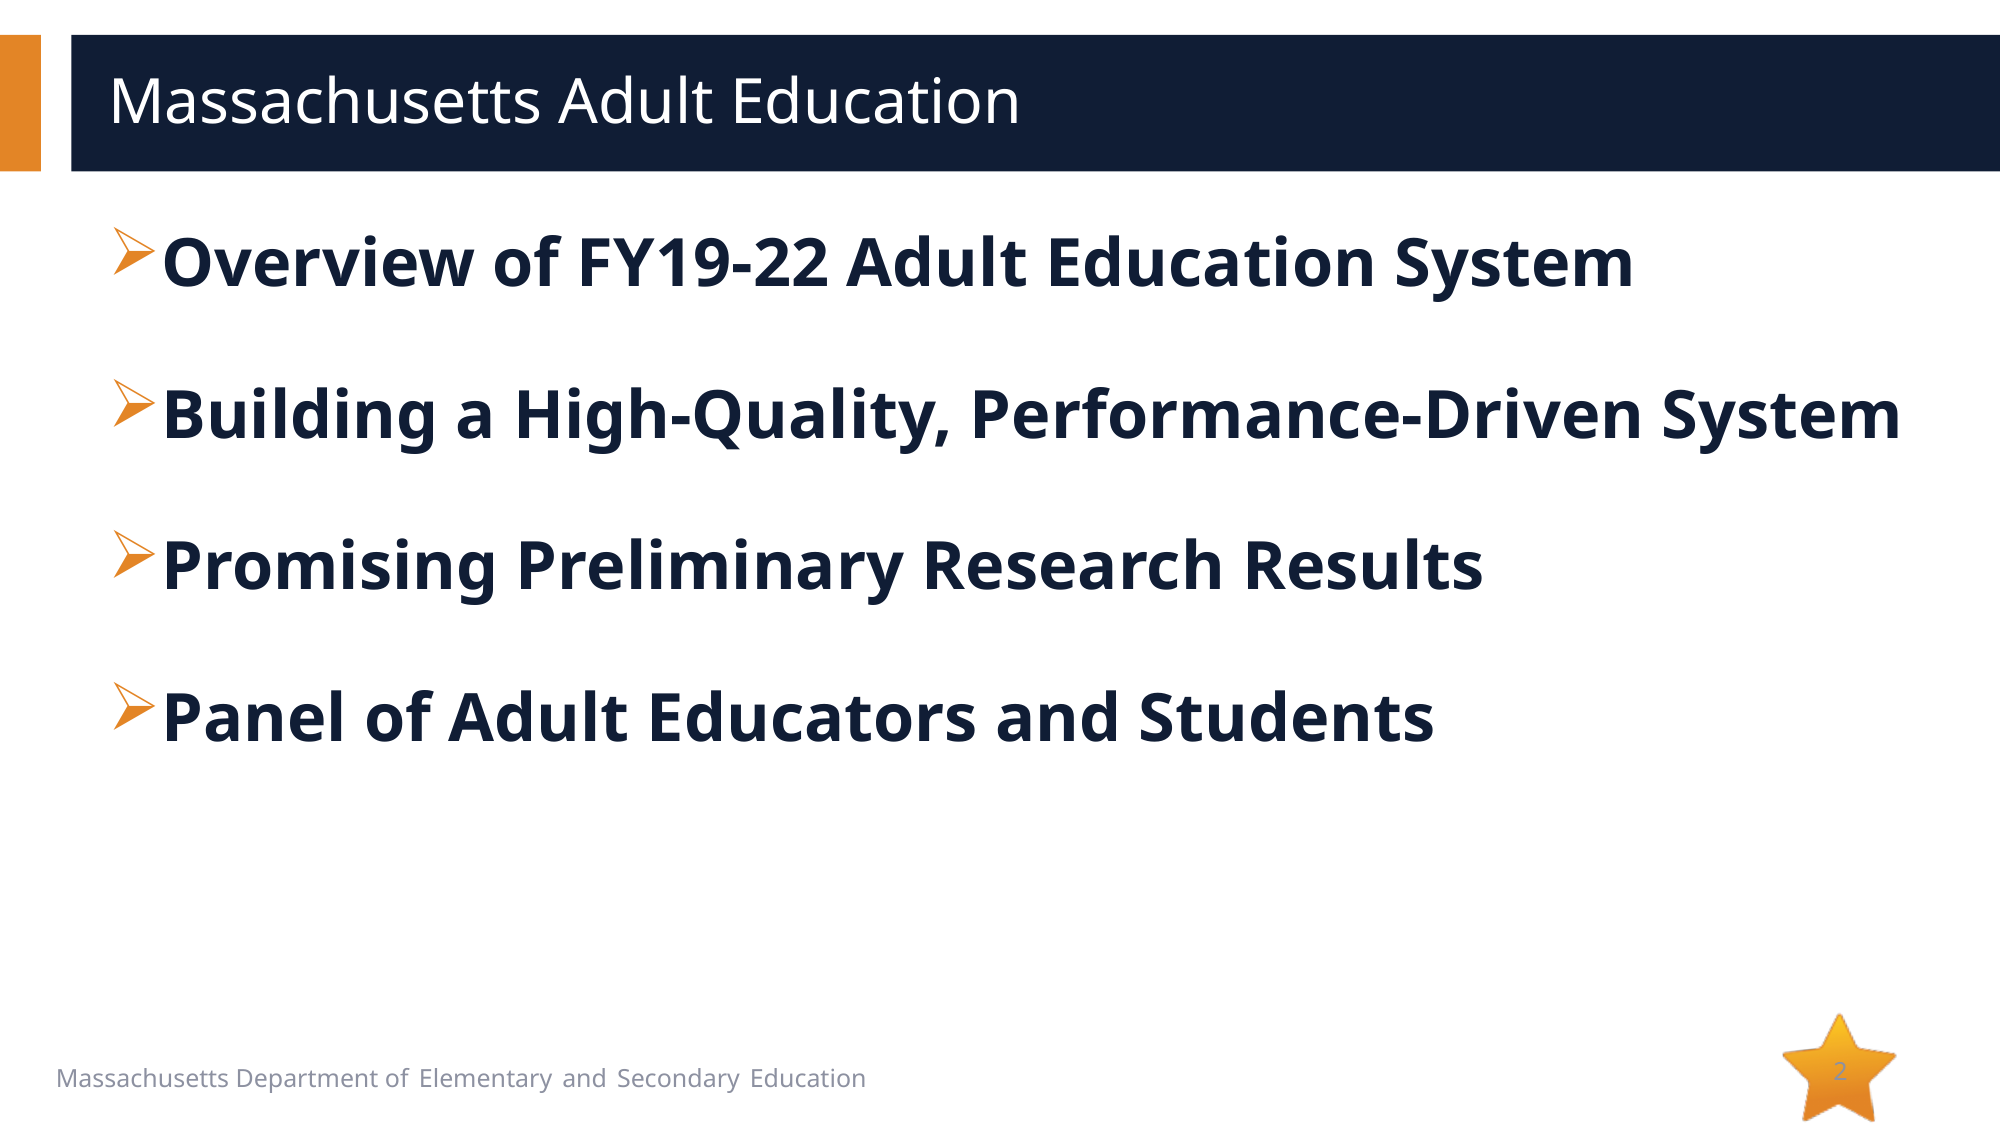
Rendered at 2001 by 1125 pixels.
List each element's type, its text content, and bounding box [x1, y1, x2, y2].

title Massachusetts Adult Education [93, 47, 1959, 159]
picture [1775, 1031, 1909, 1125]
list Overview of FY19-22 Adult Education System Building a High-Quality, Performance-Driven System Promising Preliminary Research Results Panel of Adult Educators and Students [93, 212, 1959, 1031]
slide_number 2 [1412, 1042, 1863, 1103]
